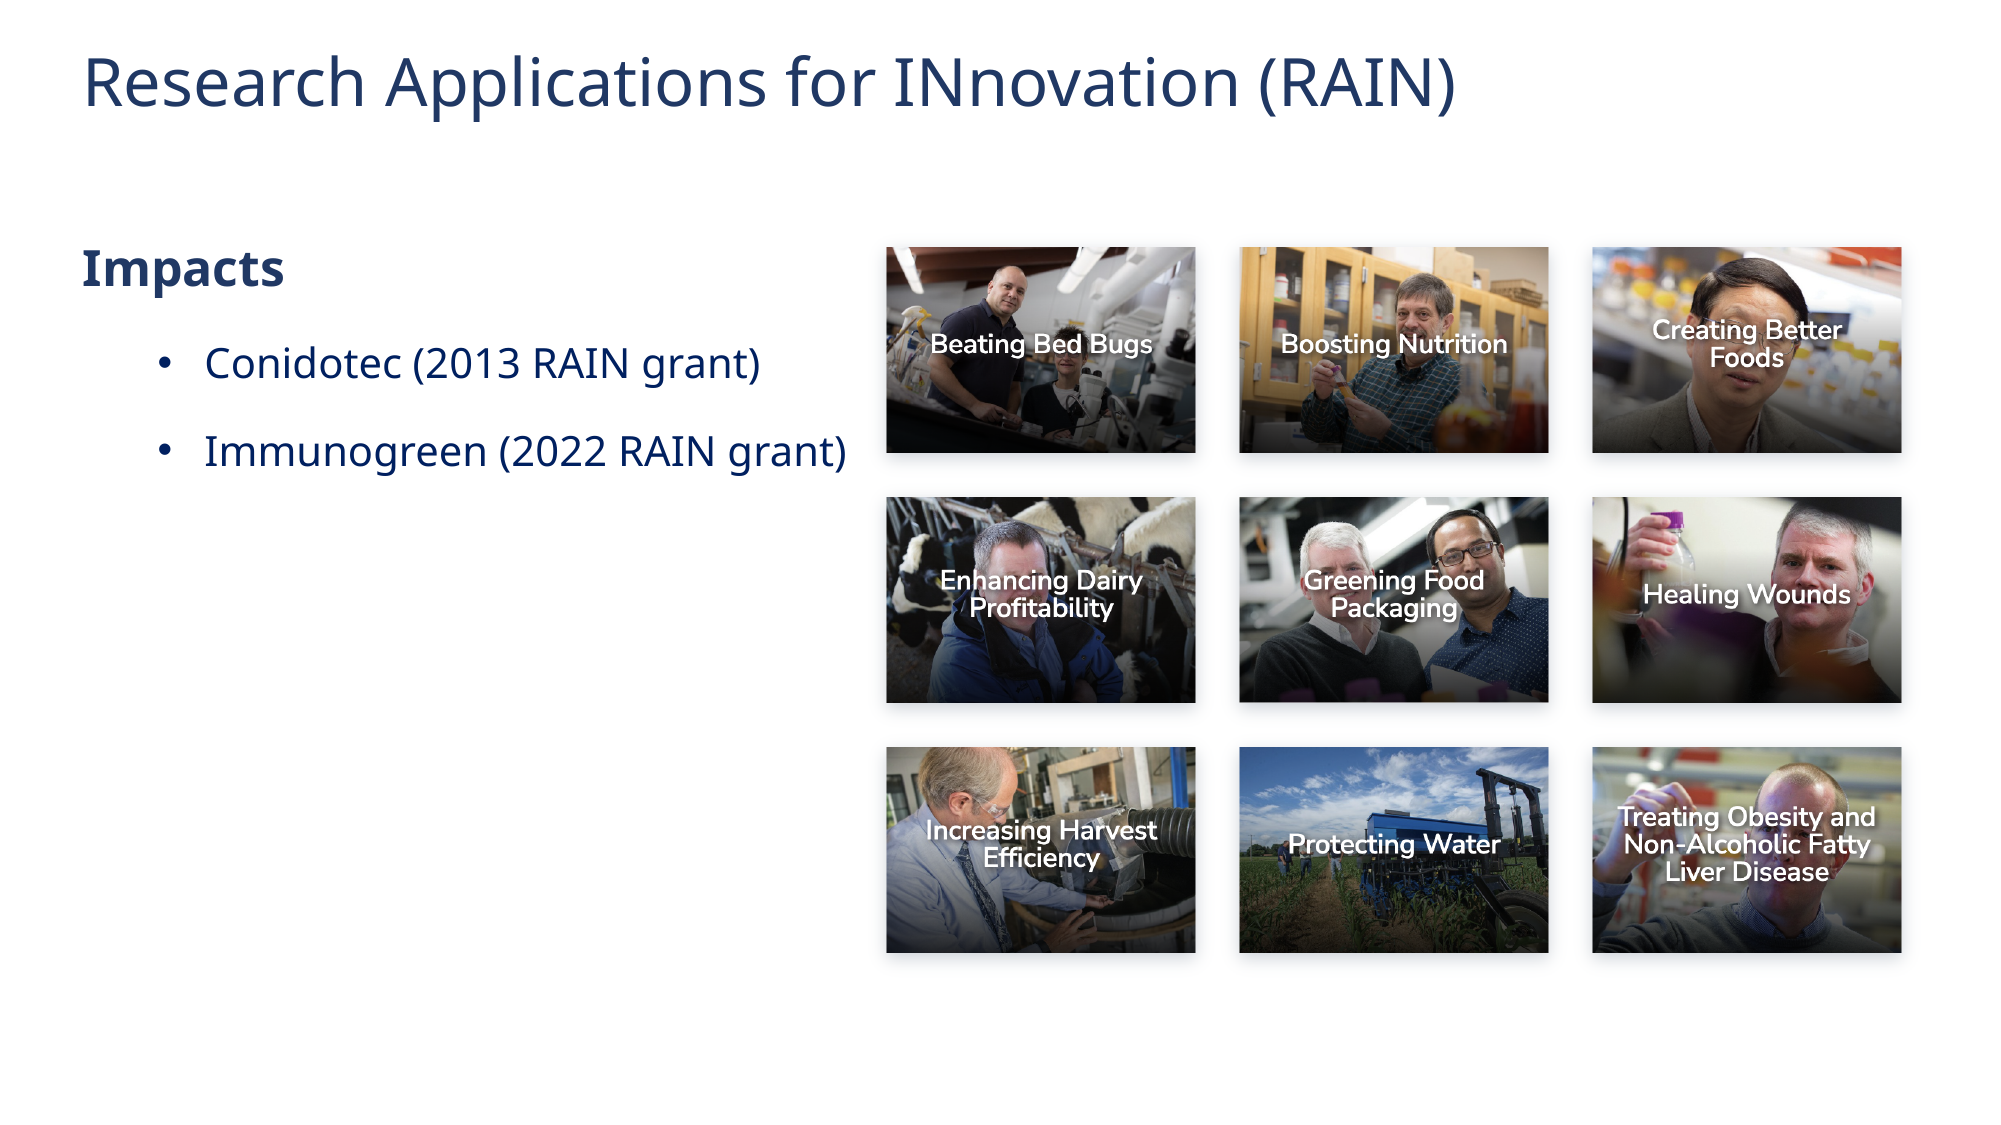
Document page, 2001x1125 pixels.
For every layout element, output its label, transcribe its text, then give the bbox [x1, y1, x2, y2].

text_box Research Applications for INnovation (RAIN) [67, 32, 1746, 128]
text_box Impacts Conidotec (2013 RAIN grant) Immunogreen (2022 RAIN grant) [67, 229, 868, 482]
picture [868, 229, 1933, 985]
